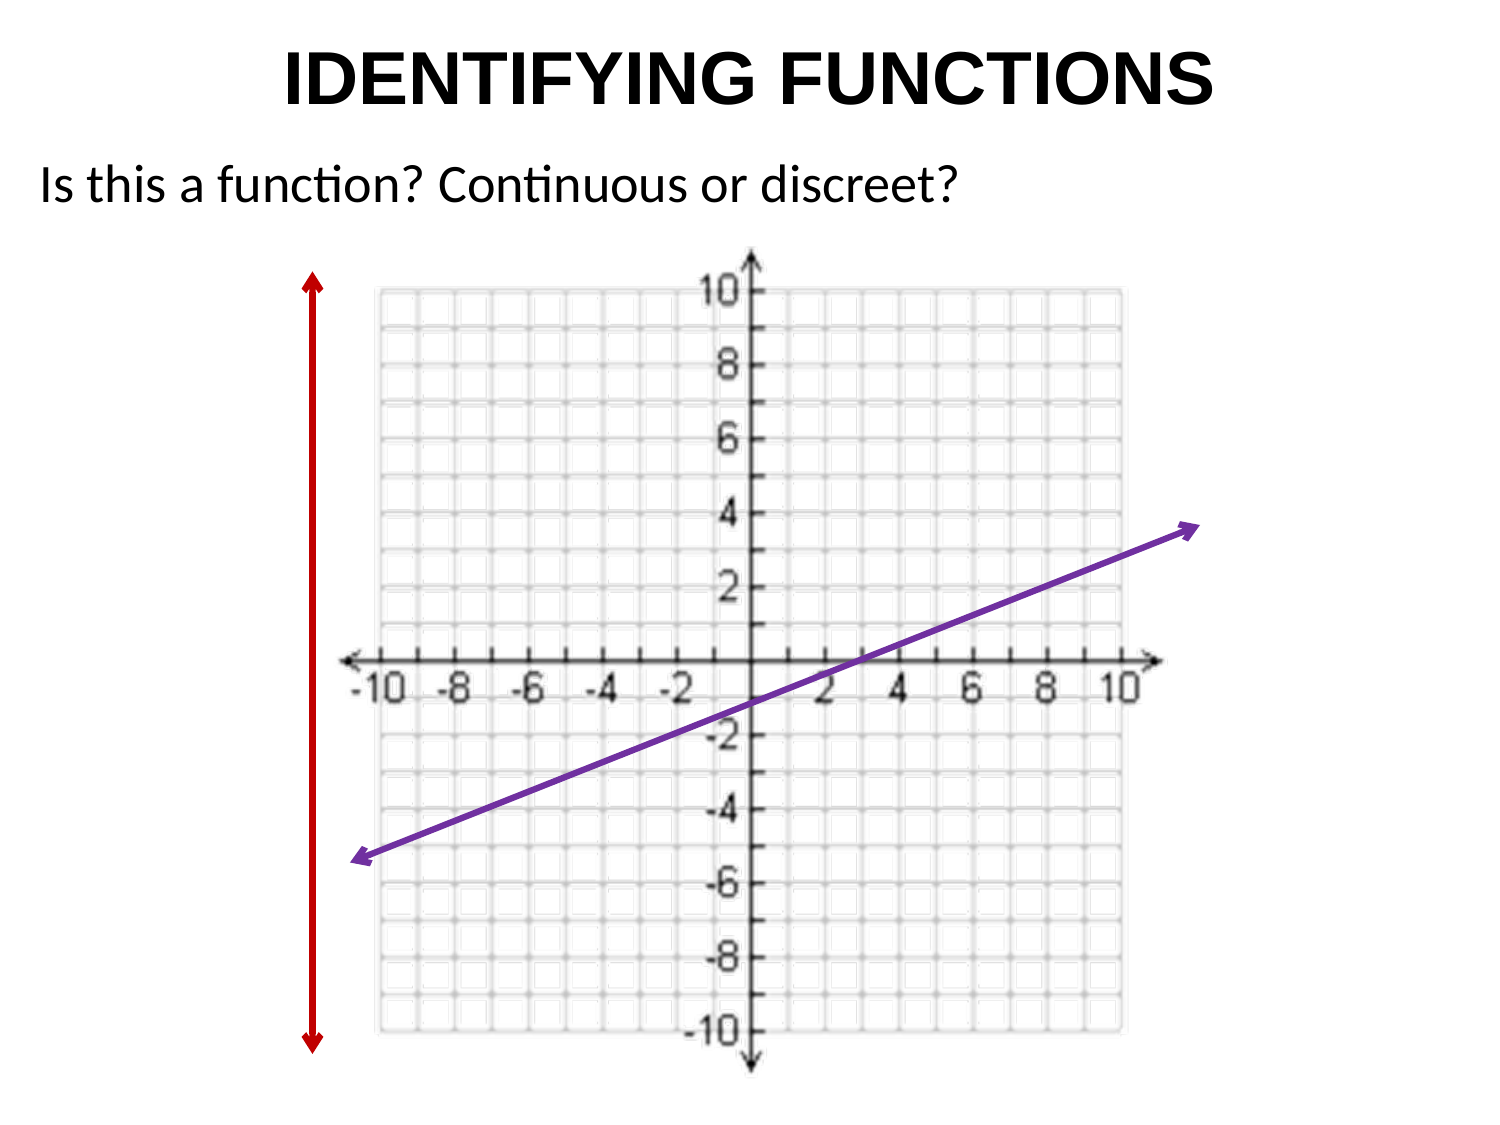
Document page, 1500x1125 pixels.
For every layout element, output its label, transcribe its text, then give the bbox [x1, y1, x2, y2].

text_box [349, 524, 1201, 863]
picture [312, 224, 1213, 1098]
text_box IDENTIFYING FUNCTIONS [0, 12, 1500, 138]
text_box Is this a function? Continuous or discreet? [24, 140, 1463, 221]
